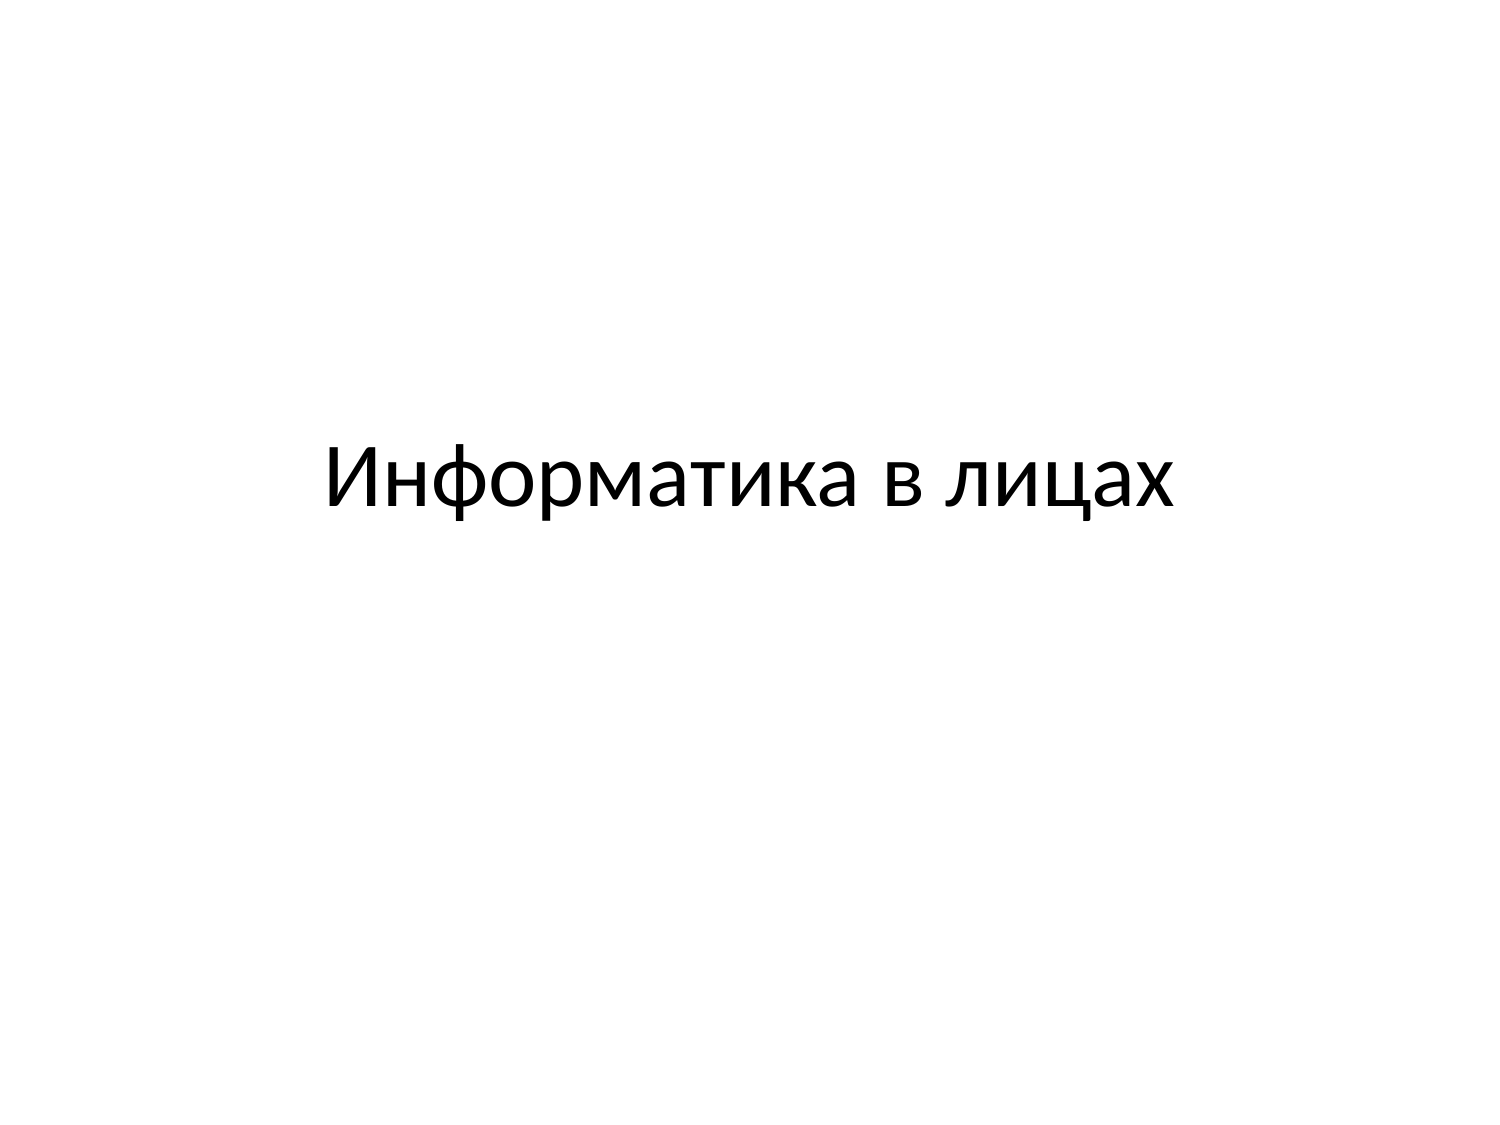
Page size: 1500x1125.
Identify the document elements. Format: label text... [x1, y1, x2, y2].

title Информатика в лицах [112, 349, 1388, 591]
